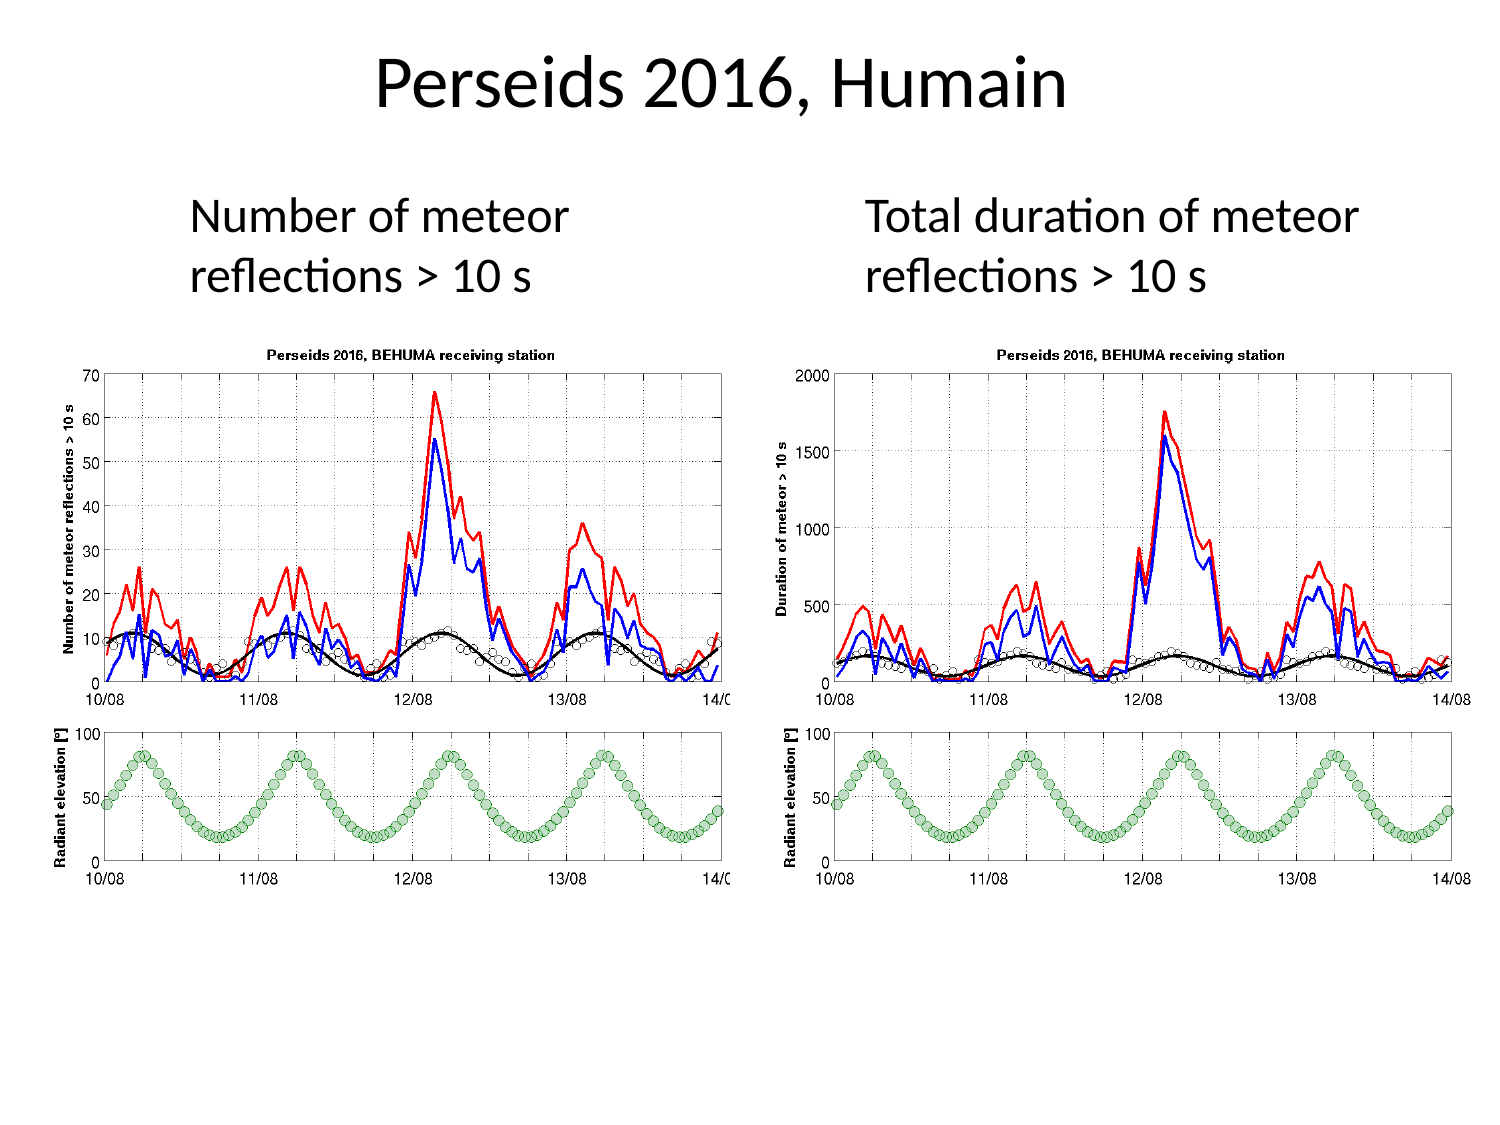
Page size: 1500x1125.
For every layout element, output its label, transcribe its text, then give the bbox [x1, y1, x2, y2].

picture [0, 328, 1500, 926]
text_box Perseids 2016, Humain [359, 24, 1141, 130]
text_box Total duration of meteor reflections > 10 s [849, 174, 1425, 310]
text_box Number of meteor reflections > 10 s [174, 174, 613, 310]
